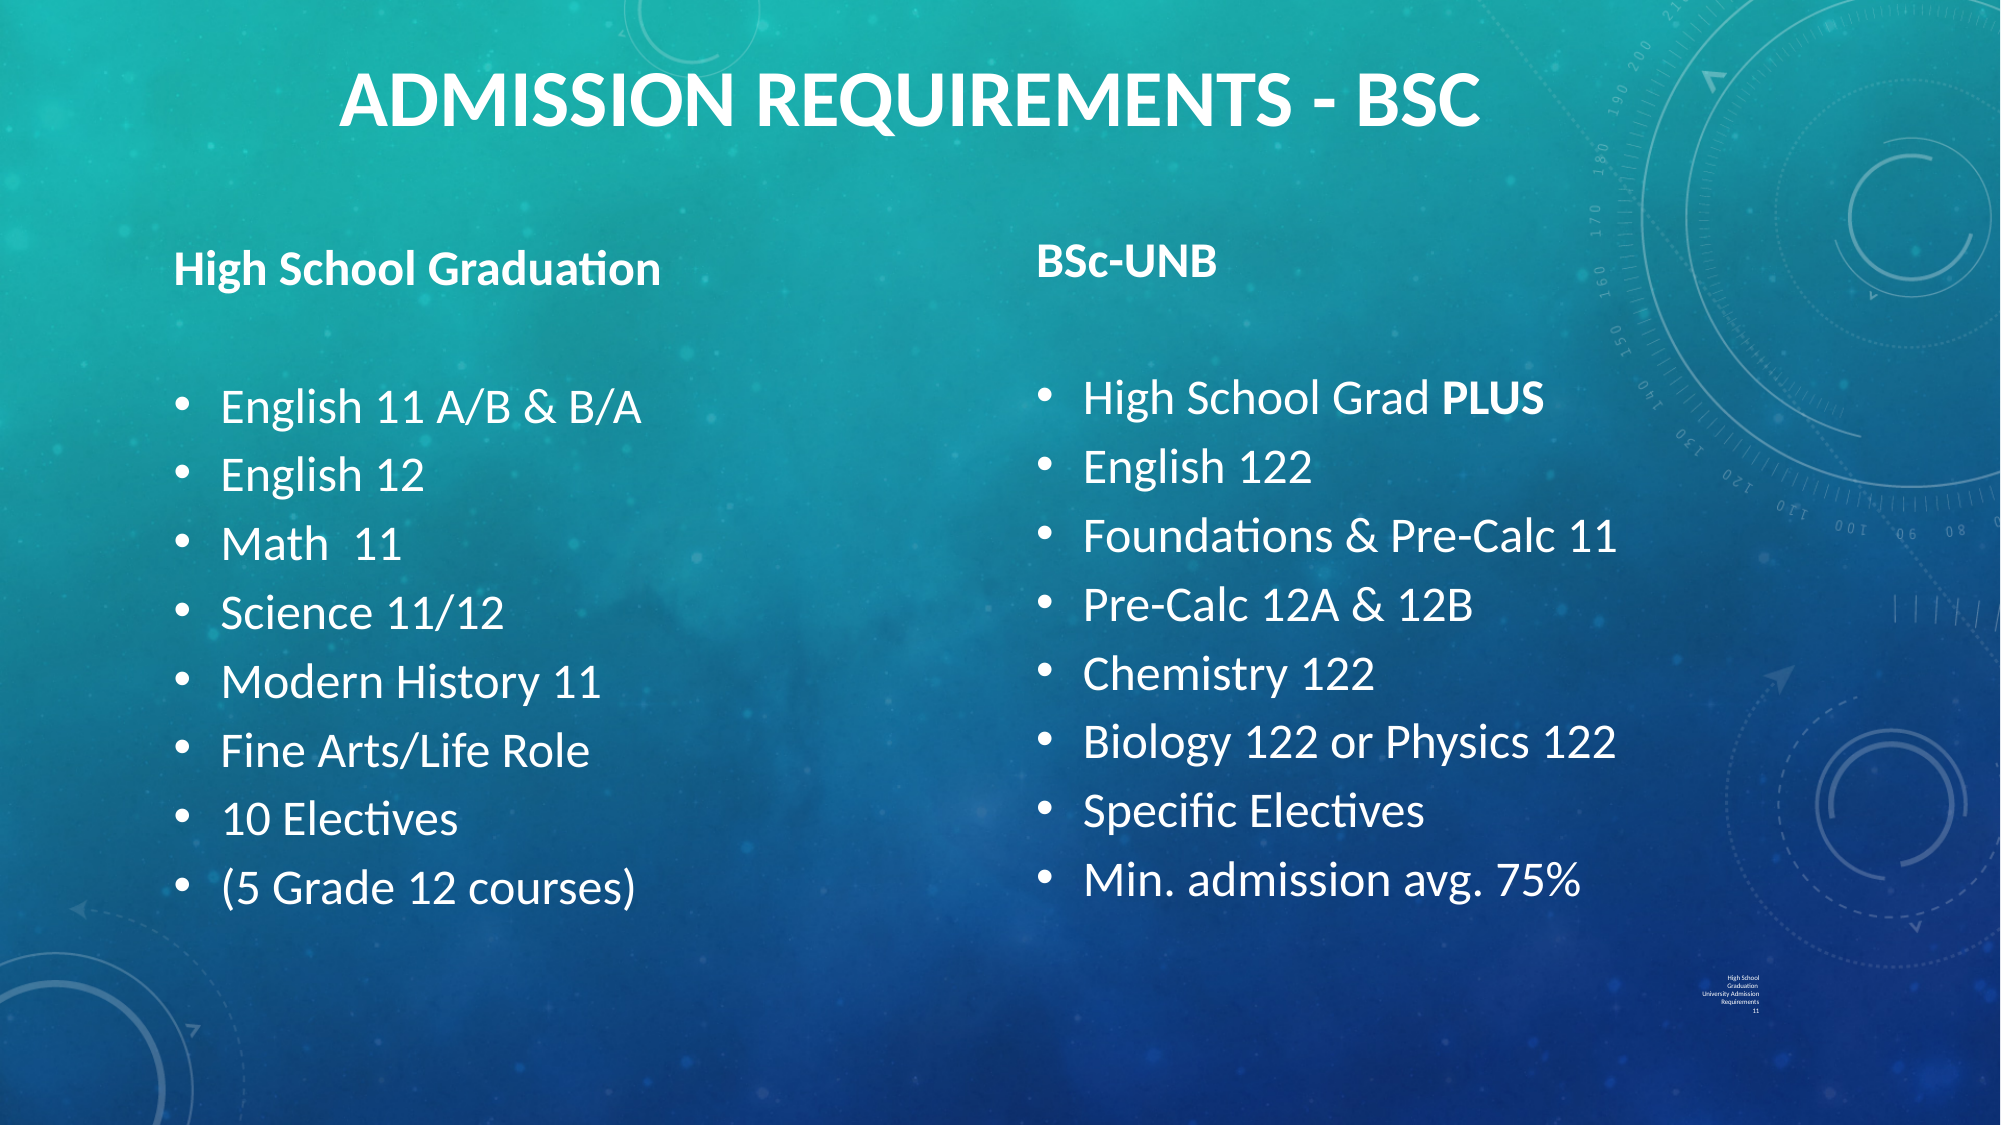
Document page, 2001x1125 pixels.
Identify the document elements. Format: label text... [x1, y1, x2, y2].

list High School Graduation English 11 A/B & B/A English 12 Math 11 Science 11/12 Modern History 11 Fine Arts/Life Role 10 Electives (5 Grade 12 courses) [158, 205, 876, 1025]
picture [0, 0, 2001, 1125]
slide_number High School Graduation University Admission Requirements 11 [1684, 963, 1775, 1025]
title Admission Requirements - BSc [324, 37, 1625, 150]
list BSc-UNB High School Grad PLUS English 122 Foundations & Pre-Calc 11 Pre-Calc 12A & 12B Chemistry 122 Biology 122 or Physics 122 Specific Electives Min. admission avg. 75% [1020, 149, 1860, 995]
